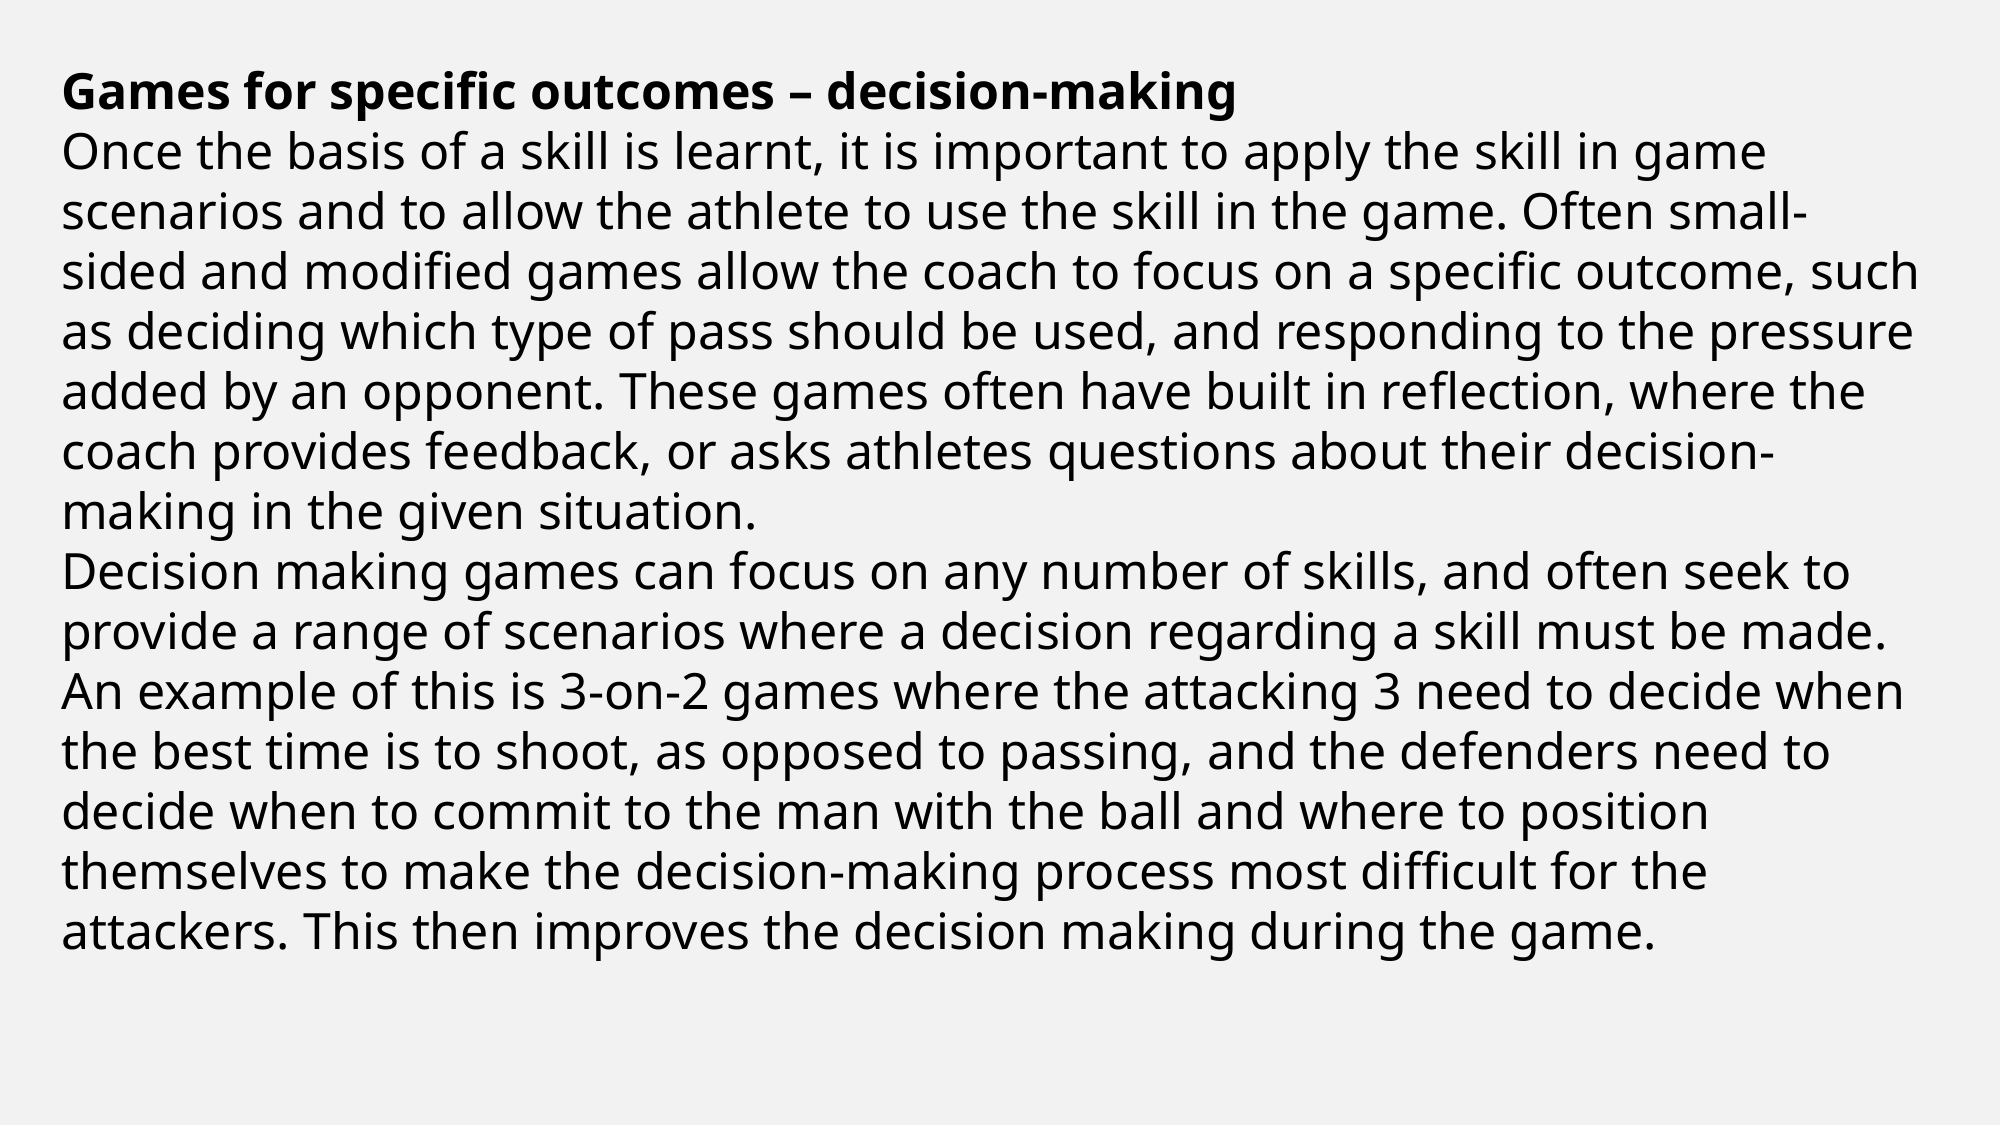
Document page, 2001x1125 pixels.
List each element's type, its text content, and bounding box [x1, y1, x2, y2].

text_box Games for specific outcomes – decision-making Once the basis of a skill is learnt, it is important to apply the skill in game scenarios and to allow the athlete to use the skill in the game. Often small-sided and modified games allow the coach to focus on a specific outcome, such as deciding which type of pass should be used, and responding to the pressure added by an opponent. These games often have built in reflection, where the coach provides feedback, or asks athletes questions about their decision-making in the given situation. Decision making games can focus on any number of skills, and often seek to provide a range of scenarios where a decision regarding a skill must be made. An example of this is 3-on-2 games where the attacking 3 need to decide when the best time is to shoot, as opposed to passing, and the defenders need to decide when to commit to the man with the ball and where to position themselves to make the decision-making process most difficult for the attackers. This then improves the decision making during the game. [46, 51, 1945, 967]
